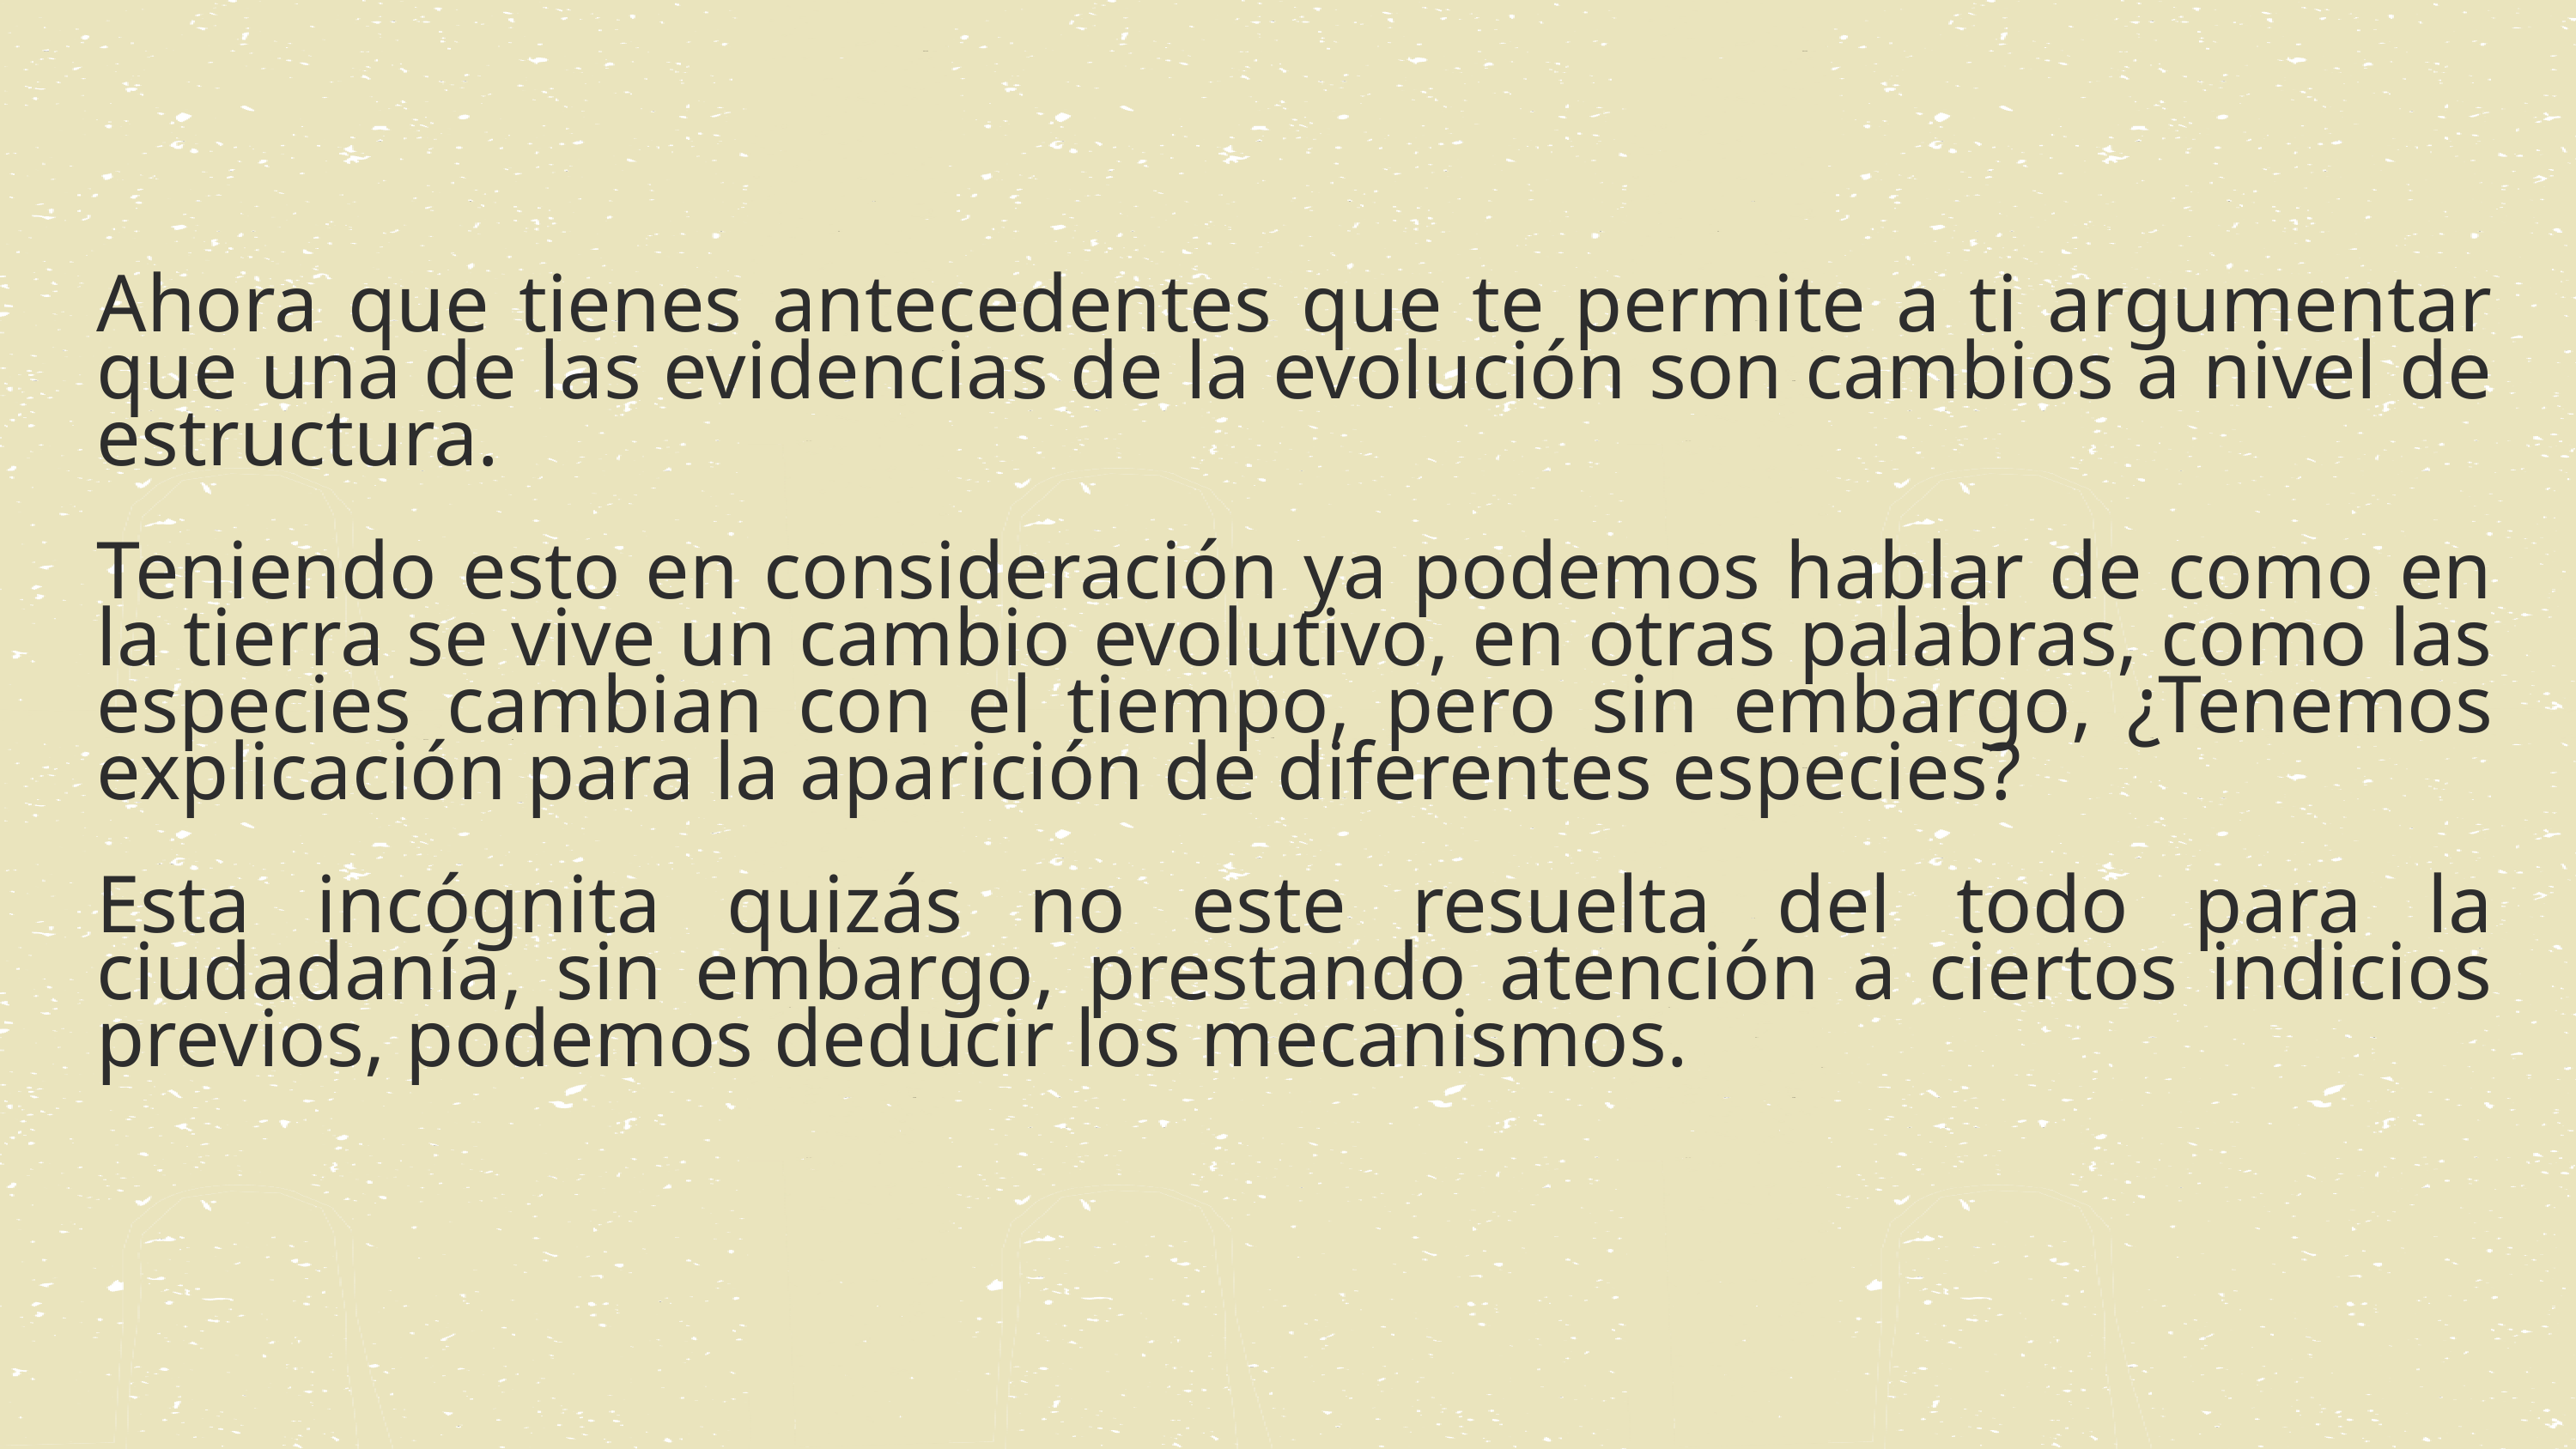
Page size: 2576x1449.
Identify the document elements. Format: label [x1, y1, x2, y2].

text_box [0, 0, 2576, 1449]
